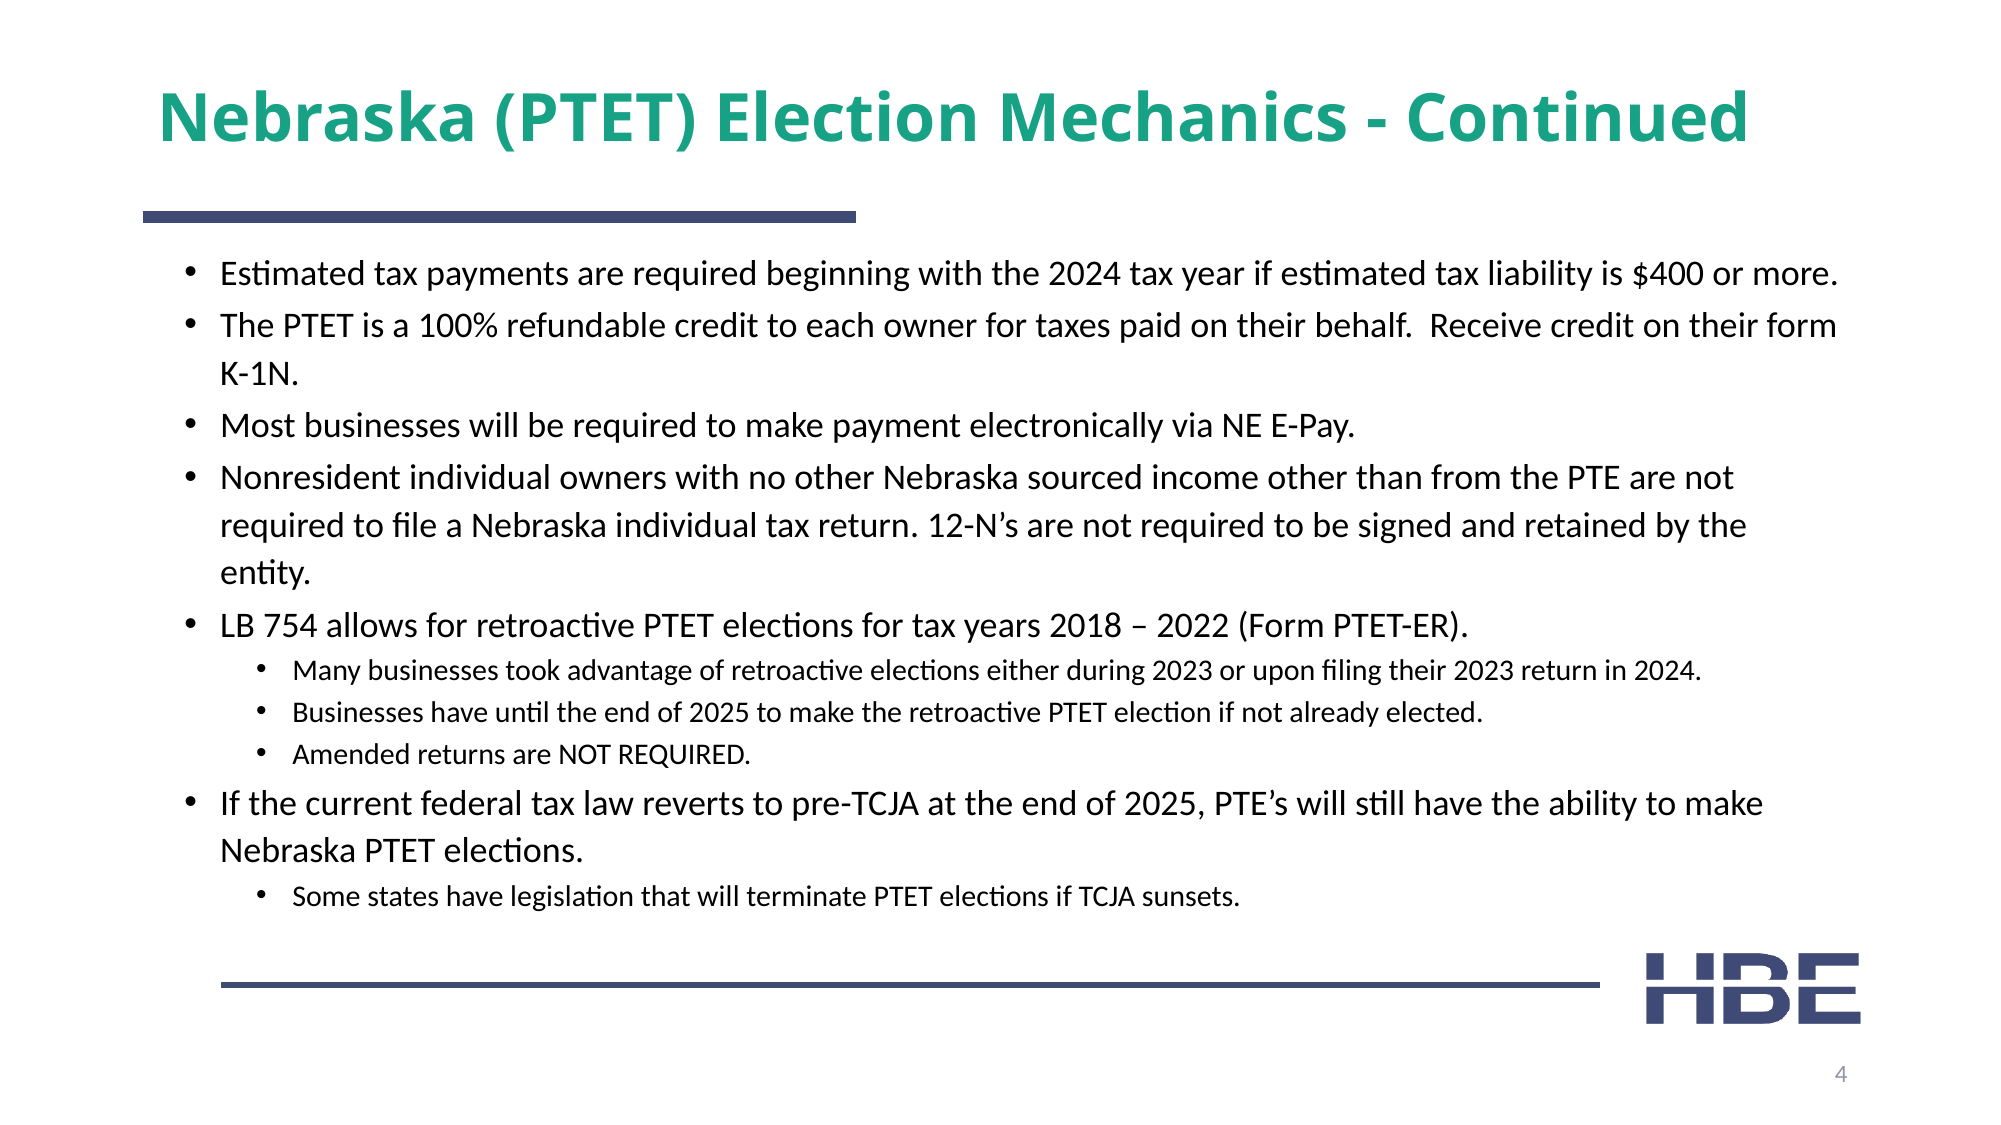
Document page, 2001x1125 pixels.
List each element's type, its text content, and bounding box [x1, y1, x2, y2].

slide_number 4 [1412, 1042, 1863, 1103]
list Estimated tax payments are required beginning with the 2024 tax year if estimated tax liability is $400 or more. The PTET is a 100% refundable credit to each owner for taxes paid on their behalf. Receive credit on their form K-1N. Most businesses will be required to make payment electronically via NE E-Pay. Nonresident individual owners with no other Nebraska sourced income other than from the PTE are not required to file a Nebraska individual tax return. 12-N’s are not required to be signed and retained by the entity. LB 754 allows for retroactive PTET elections for tax years 2018 – 2022 (Form PTET-ER). Many businesses took advantage of retroactive elections either during 2023 or upon filing their 2023 return in 2024. Businesses have until the end of 2025 to make the retroactive PTET election if not already elected. Amended returns are NOT REQUIRED. If the current federal tax law reverts to pre-TCJA at the end of 2025, PTE’s will still have the ability to make Nebraska PTET elections. Some states have legislation that will terminate PTET elections if TCJA sunsets. [169, 237, 1863, 922]
picture [1642, 953, 1863, 1024]
title Nebraska (PTET) Election Mechanics - Continued [142, 59, 1863, 180]
